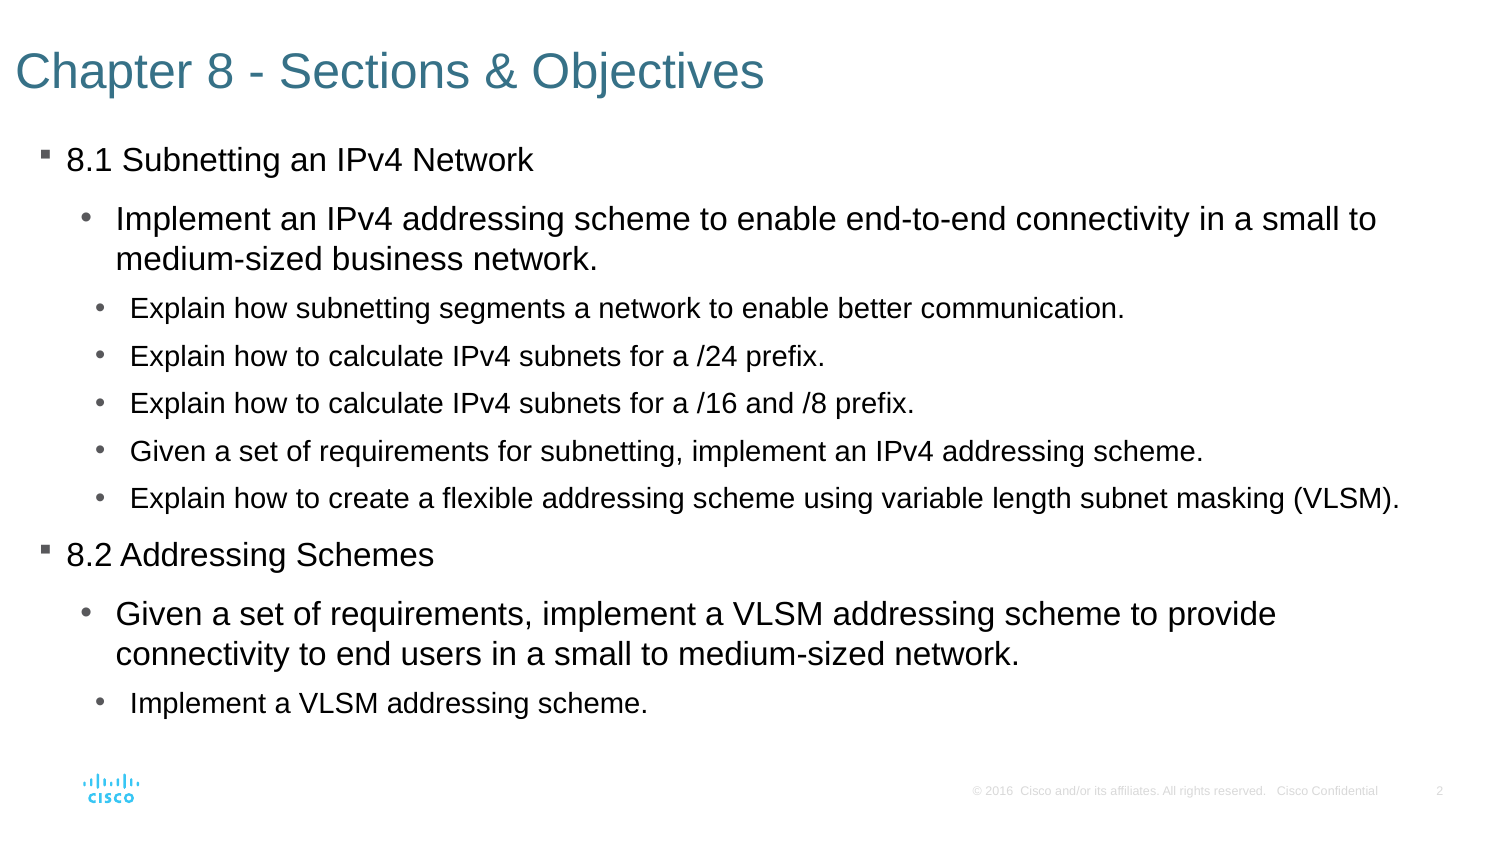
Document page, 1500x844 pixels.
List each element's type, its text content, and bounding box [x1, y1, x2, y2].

list 8.1 Subnetting an IPv4 Network Implement an IPv4 addressing scheme to enable end-to-end connectivity in a small to medium-sized business network. Explain how subnetting segments a network to enable better communication. Explain how to calculate IPv4 subnets for a /24 prefix. Explain how to calculate IPv4 subnets for a /16 and /8 prefix. Given a set of requirements for subnetting, implement an IPv4 addressing scheme. Explain how to create a flexible addressing scheme using variable length subnet masking (VLSM). 8.2 Addressing Schemes Given a set of requirements, implement a VLSM addressing scheme to provide connectivity to end users in a small to medium-sized network. Implement a VLSM addressing scheme. [23, 131, 1476, 813]
title Chapter 8 - Sections & Objectives [0, 6, 1500, 131]
